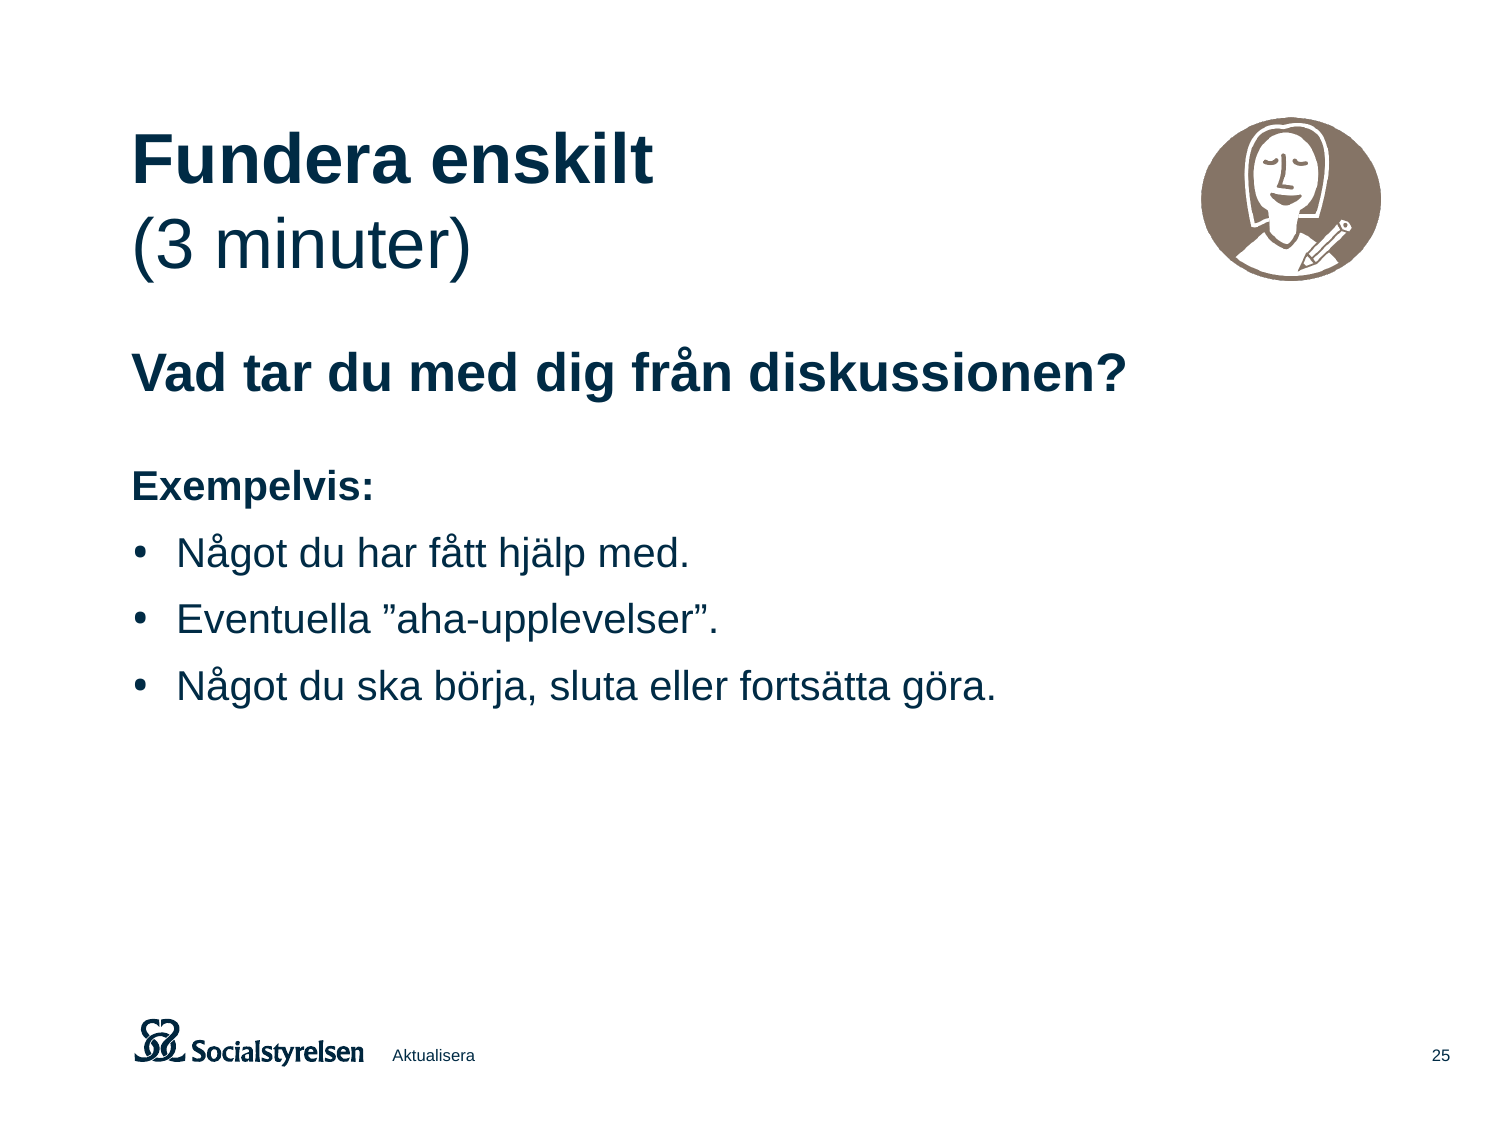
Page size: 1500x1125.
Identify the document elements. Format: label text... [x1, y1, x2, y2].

slide_number 25 [1379, 1032, 1451, 1077]
picture [1199, 117, 1381, 282]
title Fundera enskilt (3 minuter) [131, 112, 1273, 326]
list Vad tar du med dig från diskussionen? Exempelvis: Något du har fått hjälp med. Eventuella ”aha-upplevelser”. Något du ska börja, sluta eller fortsätta göra. [131, 337, 1274, 947]
footer Aktualisera [392, 1032, 1101, 1077]
